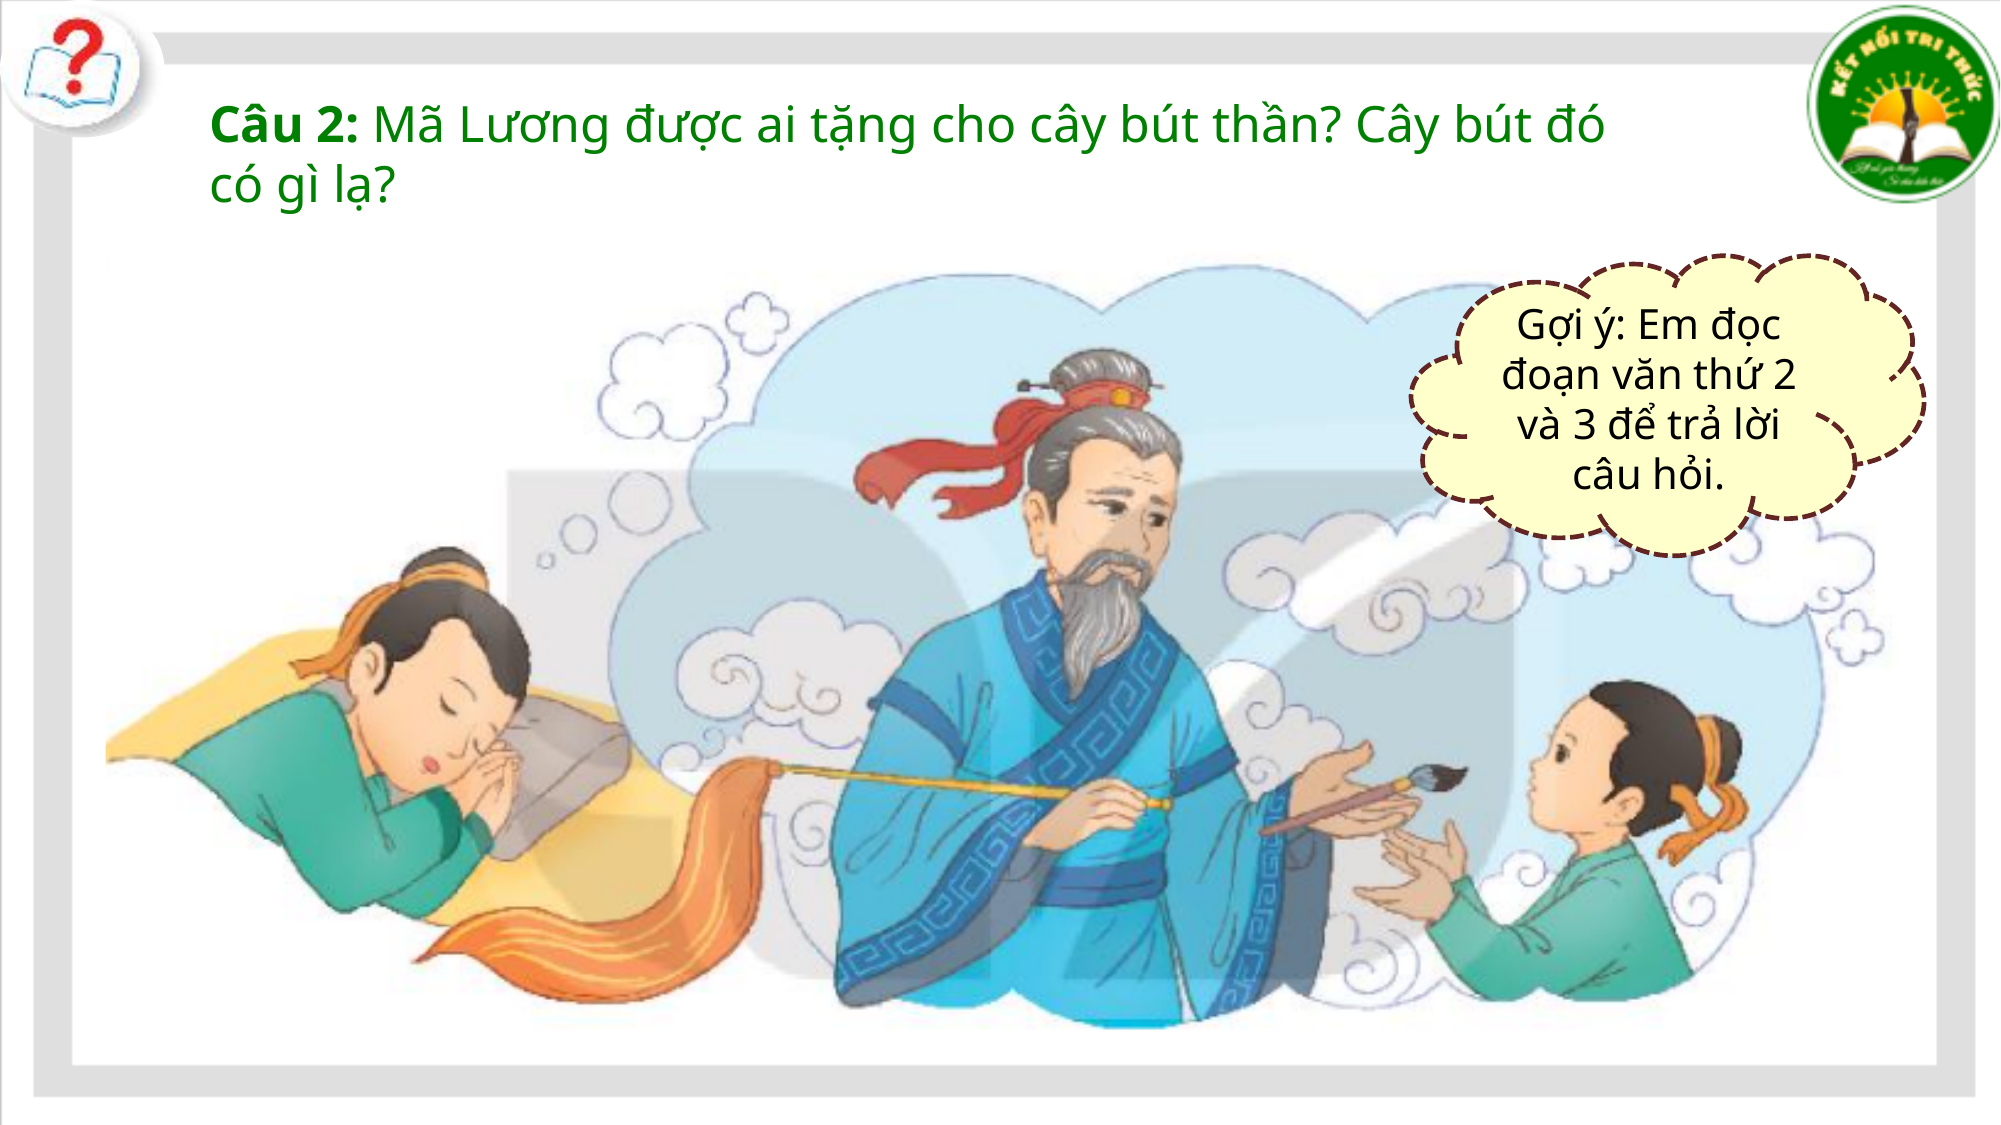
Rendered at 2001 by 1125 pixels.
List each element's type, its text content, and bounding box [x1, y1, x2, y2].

picture [0, 0, 2001, 1125]
text_box Gợi ý: Em đọc đoạn văn thứ 2 và 3 để trả lời câu hỏi. [1908, 318, 1927, 443]
text_box Câu 2: Mã Lương được ai tặng cho cây bút thần? Cây bút đó có gì lạ? [185, 78, 1670, 228]
